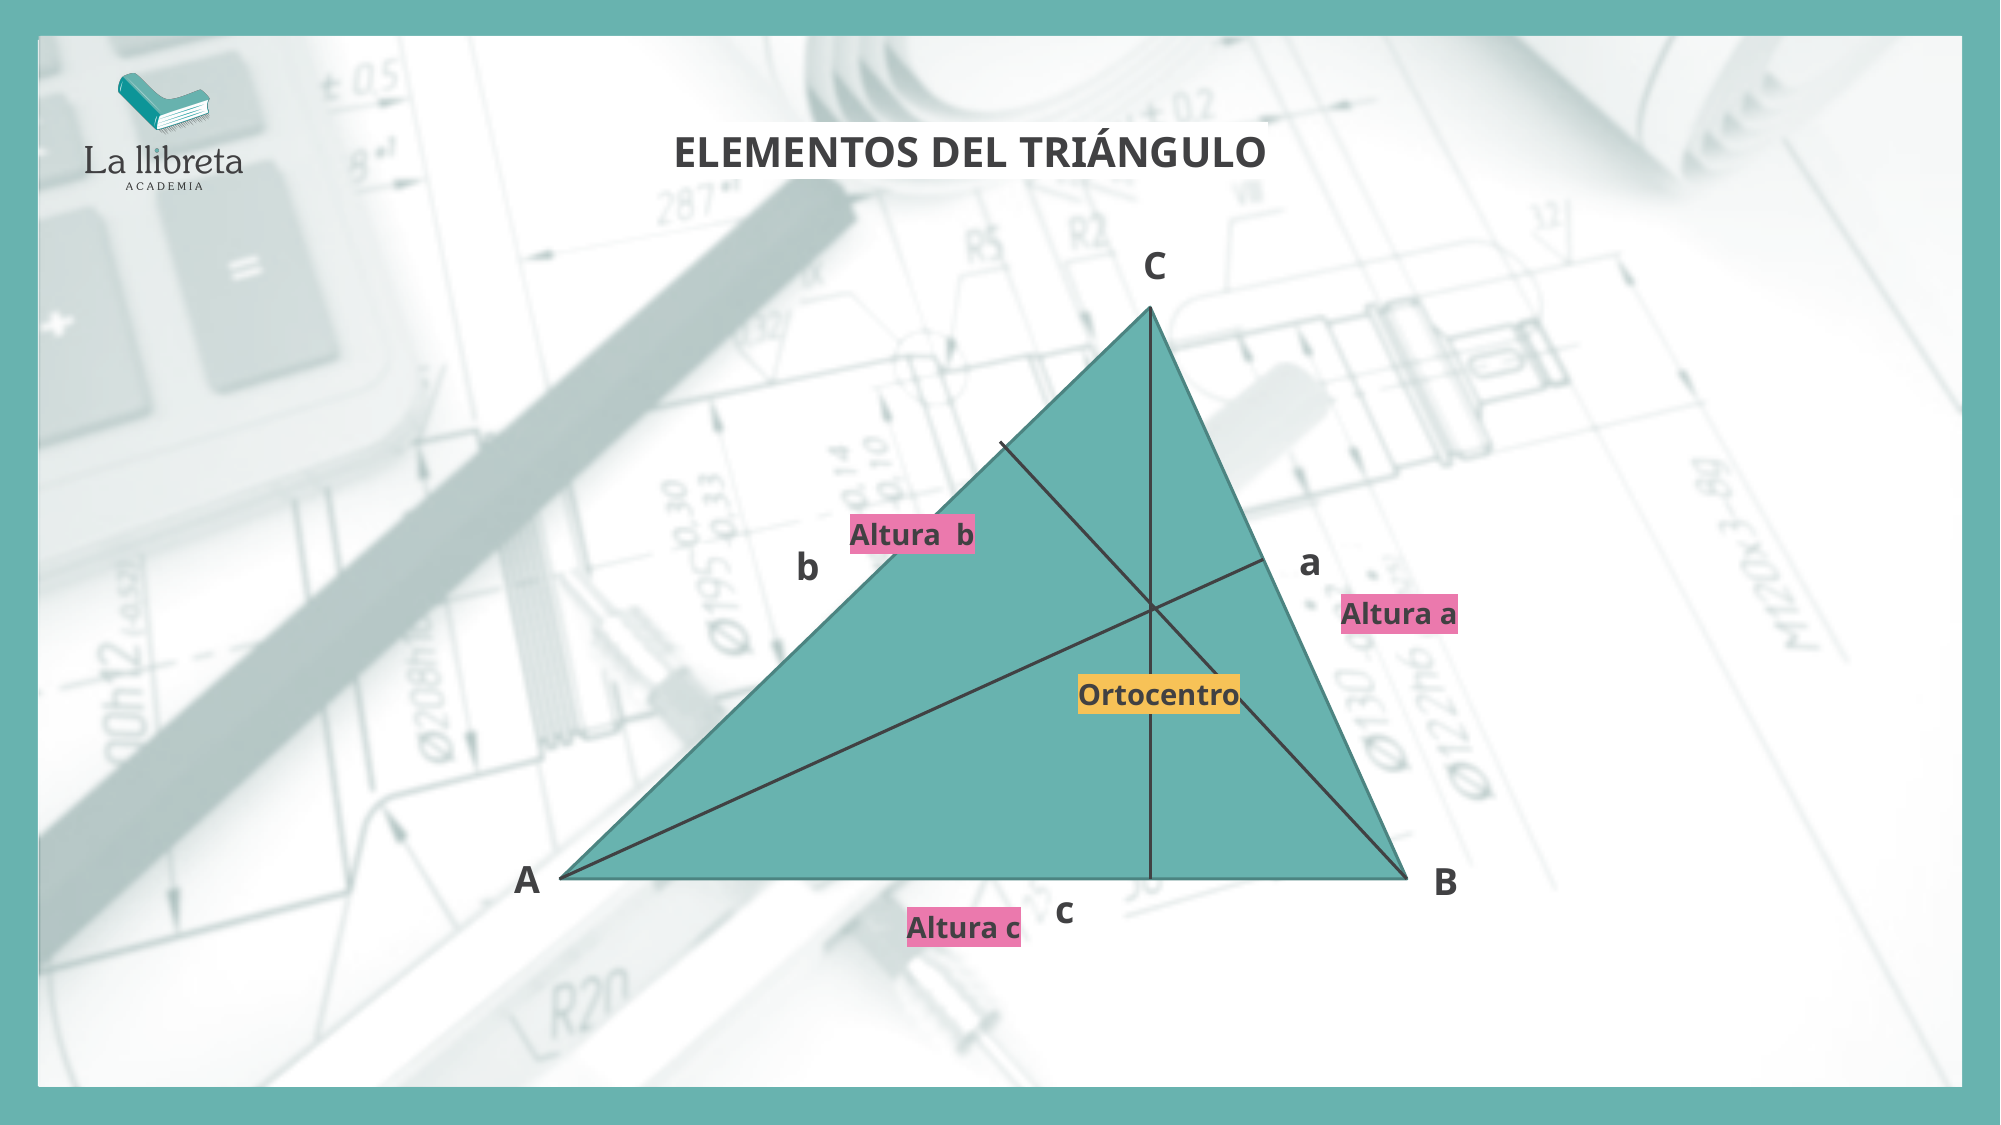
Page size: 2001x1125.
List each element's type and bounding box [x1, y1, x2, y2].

picture [38, 35, 1963, 1087]
text_box [559, 559, 993, 880]
text_box [999, 441, 1407, 880]
